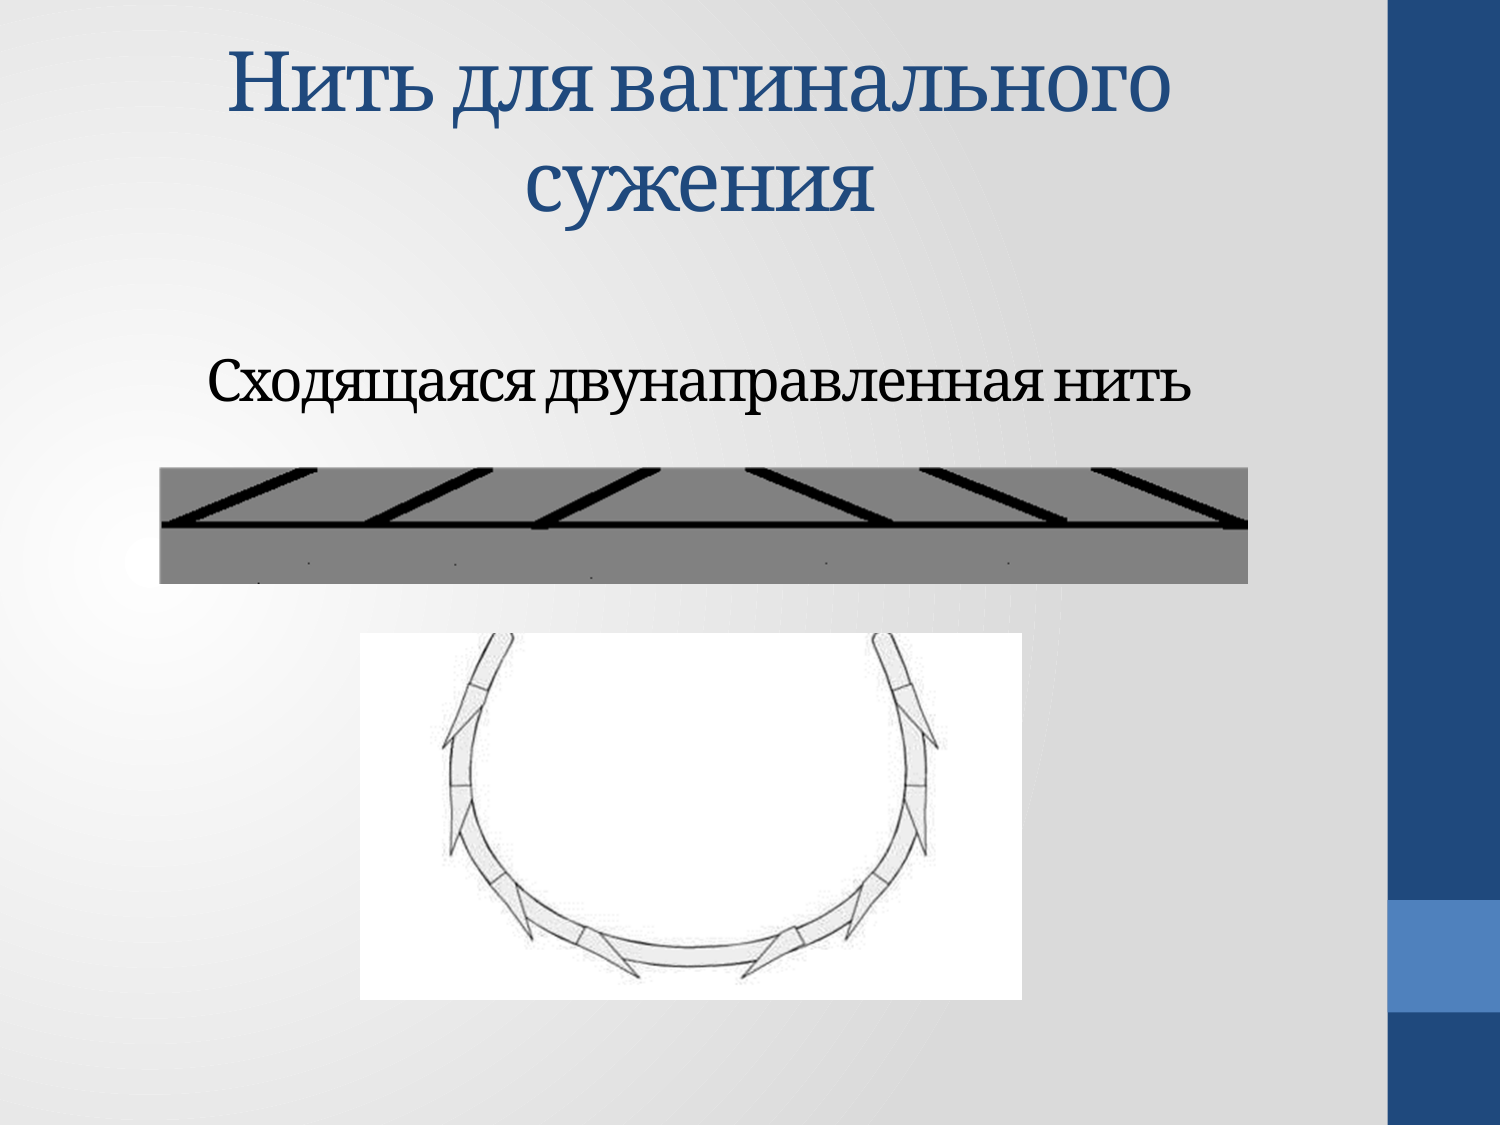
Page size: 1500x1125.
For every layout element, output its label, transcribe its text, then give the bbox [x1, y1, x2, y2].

title Нить для вагинального сужения Сходящаяся двунаправленная нить [75, 45, 1325, 398]
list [158, 467, 1248, 585]
picture [359, 632, 1022, 1000]
